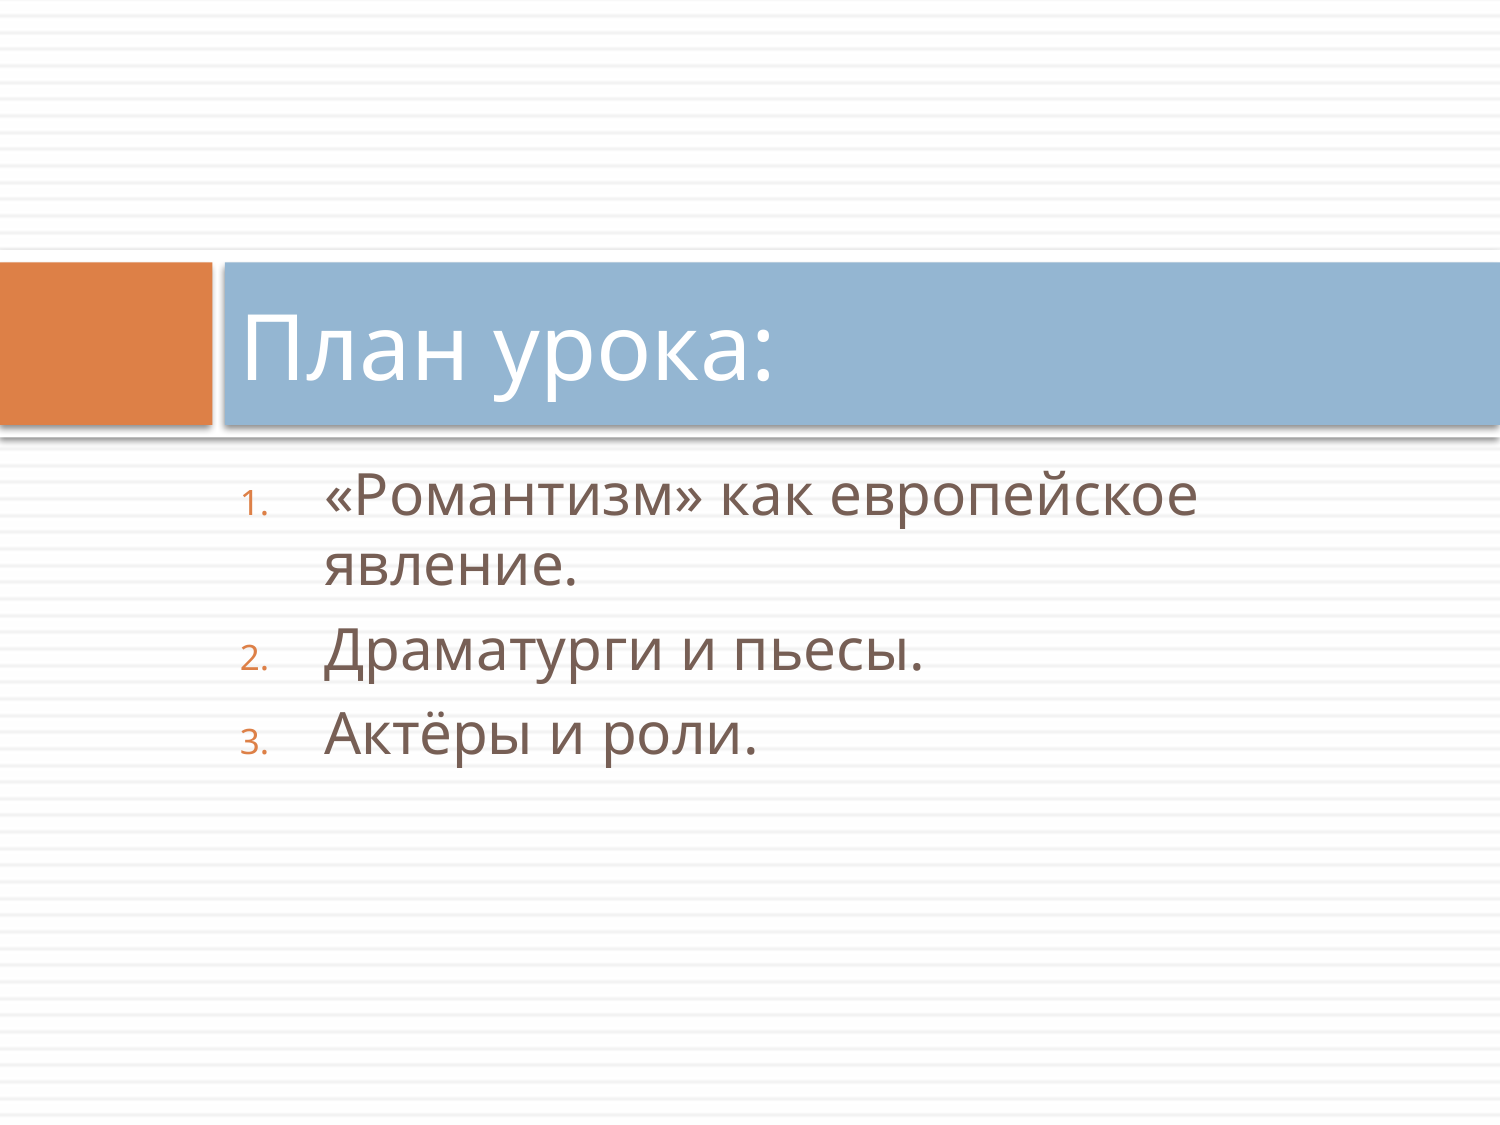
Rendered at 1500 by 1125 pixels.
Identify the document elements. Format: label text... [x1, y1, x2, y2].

title План урока: [225, 262, 1475, 425]
list «Романтизм» как европейское явление. Драматурги и пьесы. Актёры и роли. [225, 450, 1394, 725]
